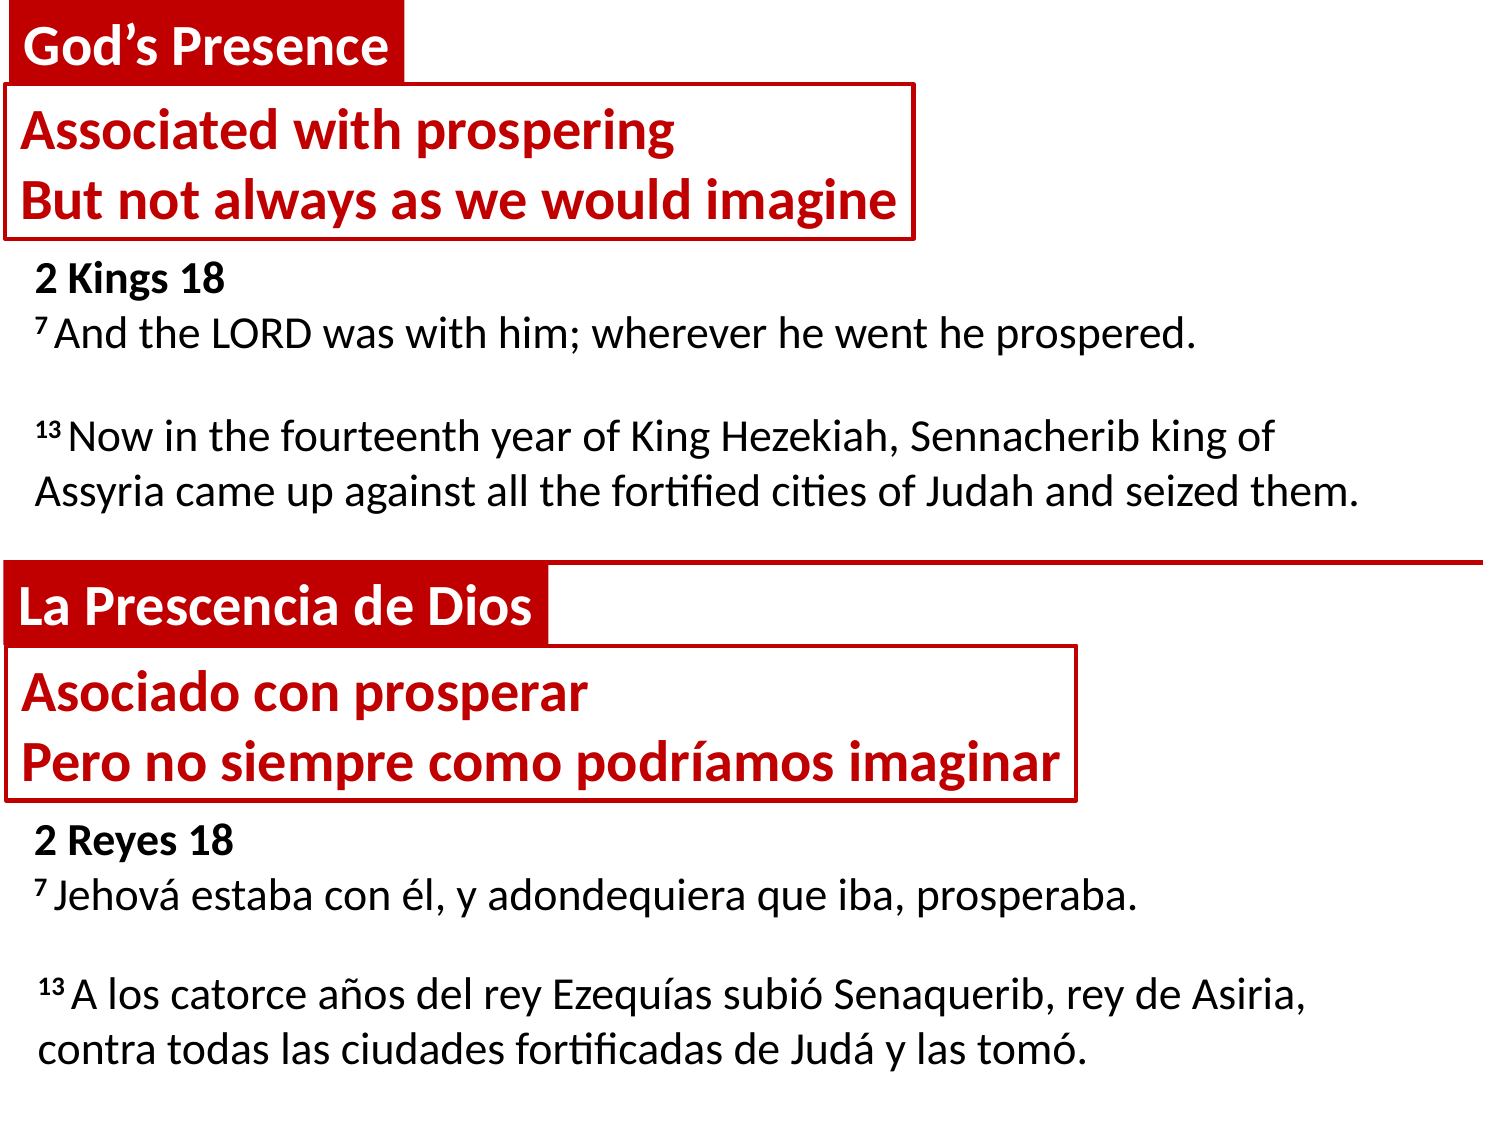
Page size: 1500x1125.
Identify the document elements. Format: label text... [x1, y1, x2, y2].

text_box Asociado con prosperar Pero no siempre como podríamos imaginar [6, 645, 1077, 801]
text_box 2 Reyes 18 7 Jehová estaba con él, y adondequiera que iba, prosperaba. [19, 802, 1481, 928]
text_box La Prescencia de Dios [3, 560, 549, 645]
text_box 2 Kings 18 7 And the Lord was with him; wherever he went he prospered. [19, 239, 1482, 365]
text_box 13 Now in the fourteenth year of King Hezekiah, Sennacherib king of Assyria came up against all the fortified cities of Judah and seized them. [19, 398, 1382, 524]
text_box Associated with prospering But not always as we would imagine [5, 84, 914, 239]
text_box 13 A los catorce años del rey Ezequías subió Senaquerib, rey de Asiria, contra todas las ciudades fortificadas de Judá y las tomó. [22, 956, 1350, 1081]
text_box God’s Presence [9, 0, 405, 84]
